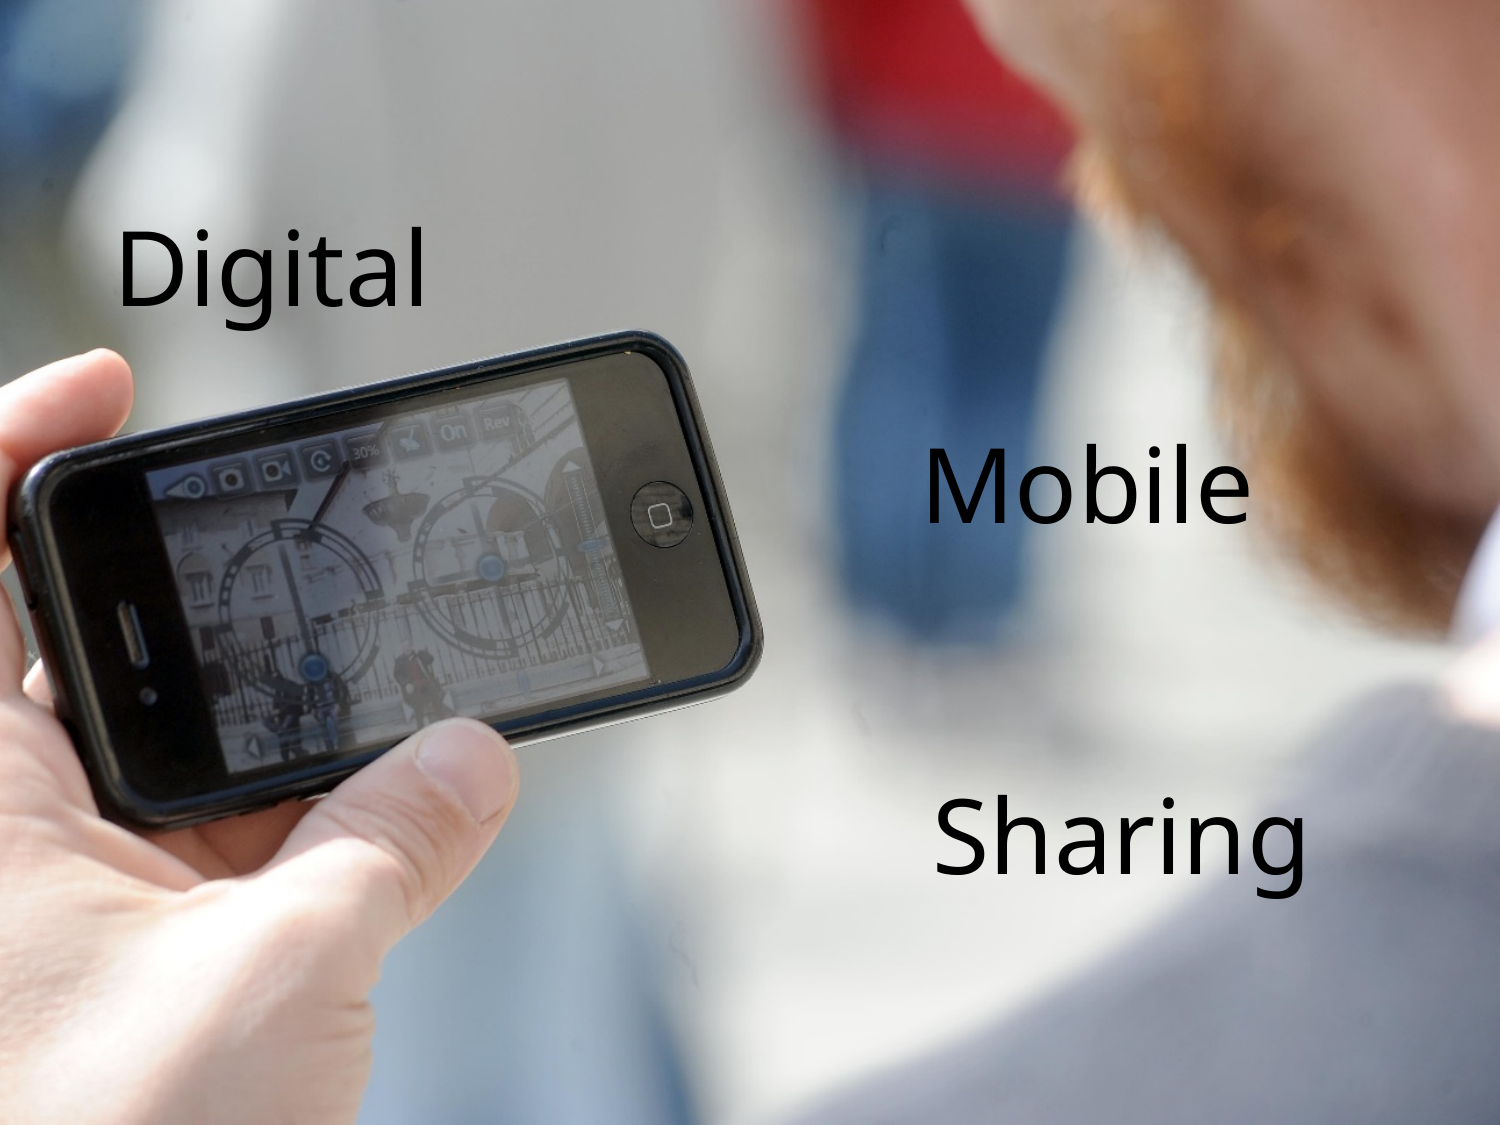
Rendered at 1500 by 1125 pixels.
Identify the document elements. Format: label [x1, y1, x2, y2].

list [0, 0, 1500, 1125]
